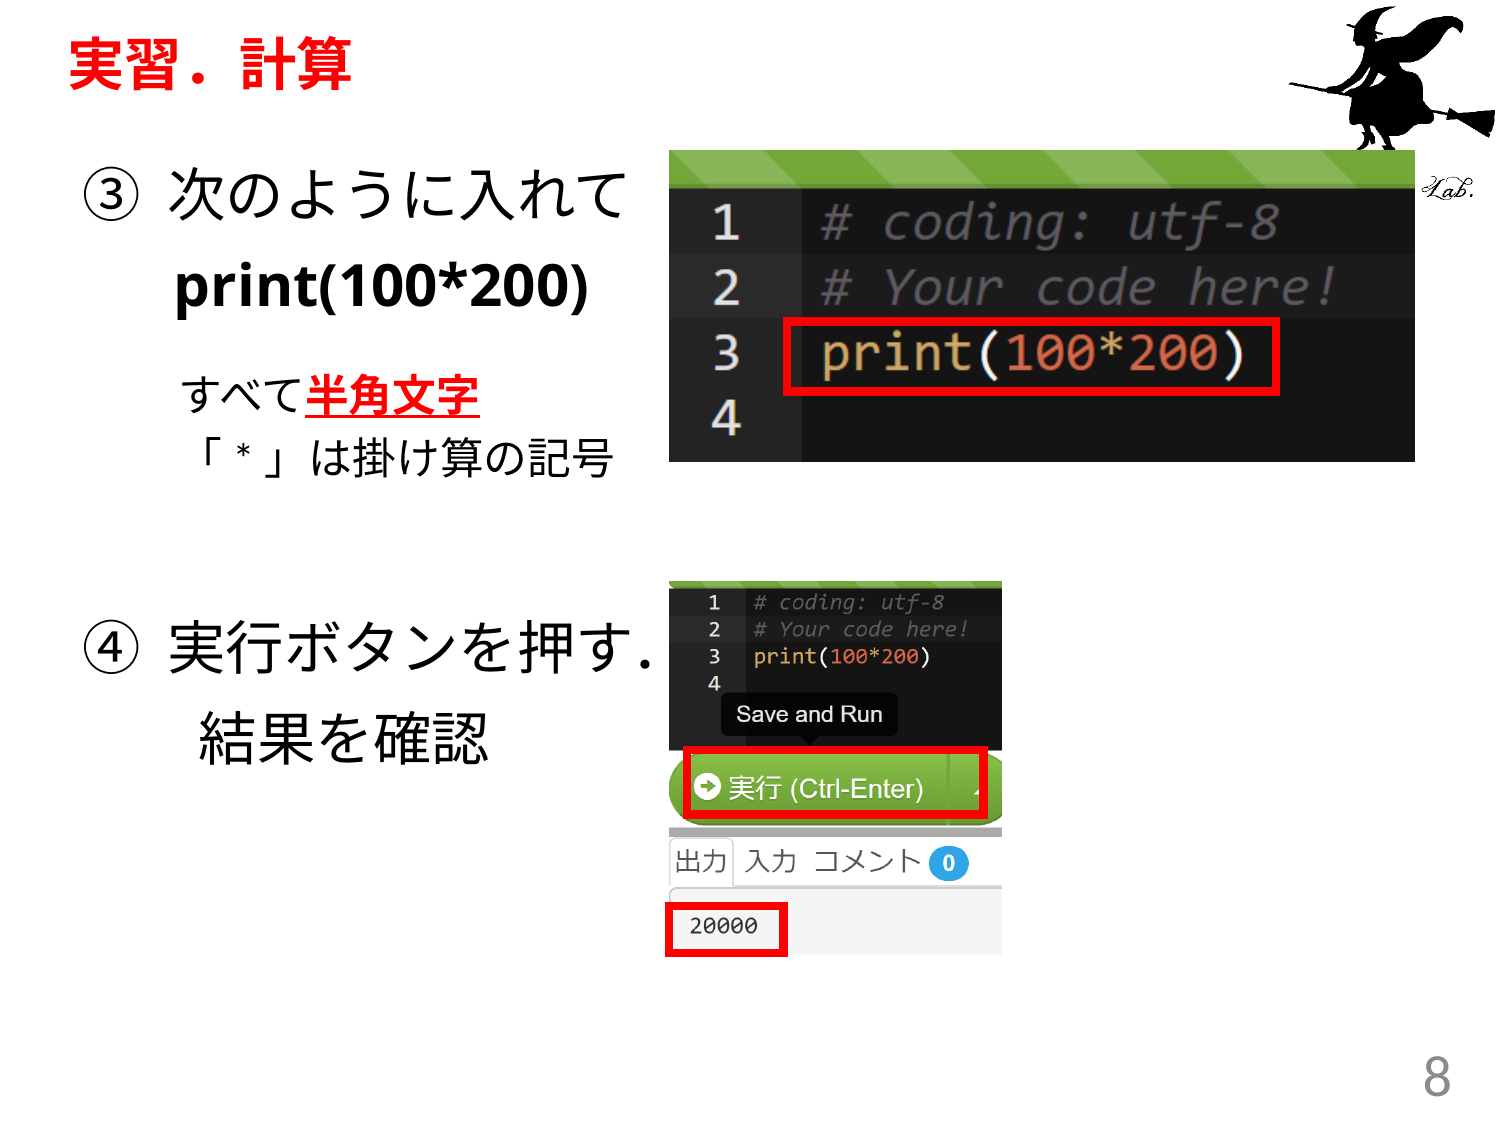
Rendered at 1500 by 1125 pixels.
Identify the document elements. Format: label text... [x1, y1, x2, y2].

title 実習．計算 [52, 28, 1441, 106]
text_box すべて半角文字 「*」は掛け算の記号 [163, 349, 630, 491]
picture [669, 2, 1499, 462]
picture [669, 581, 1002, 956]
slide_number 8 [1129, 1042, 1467, 1103]
list ③ 次のように入れて print(100*200) ④ 実行ボタンを押す． 結果を確認 [67, 150, 710, 955]
